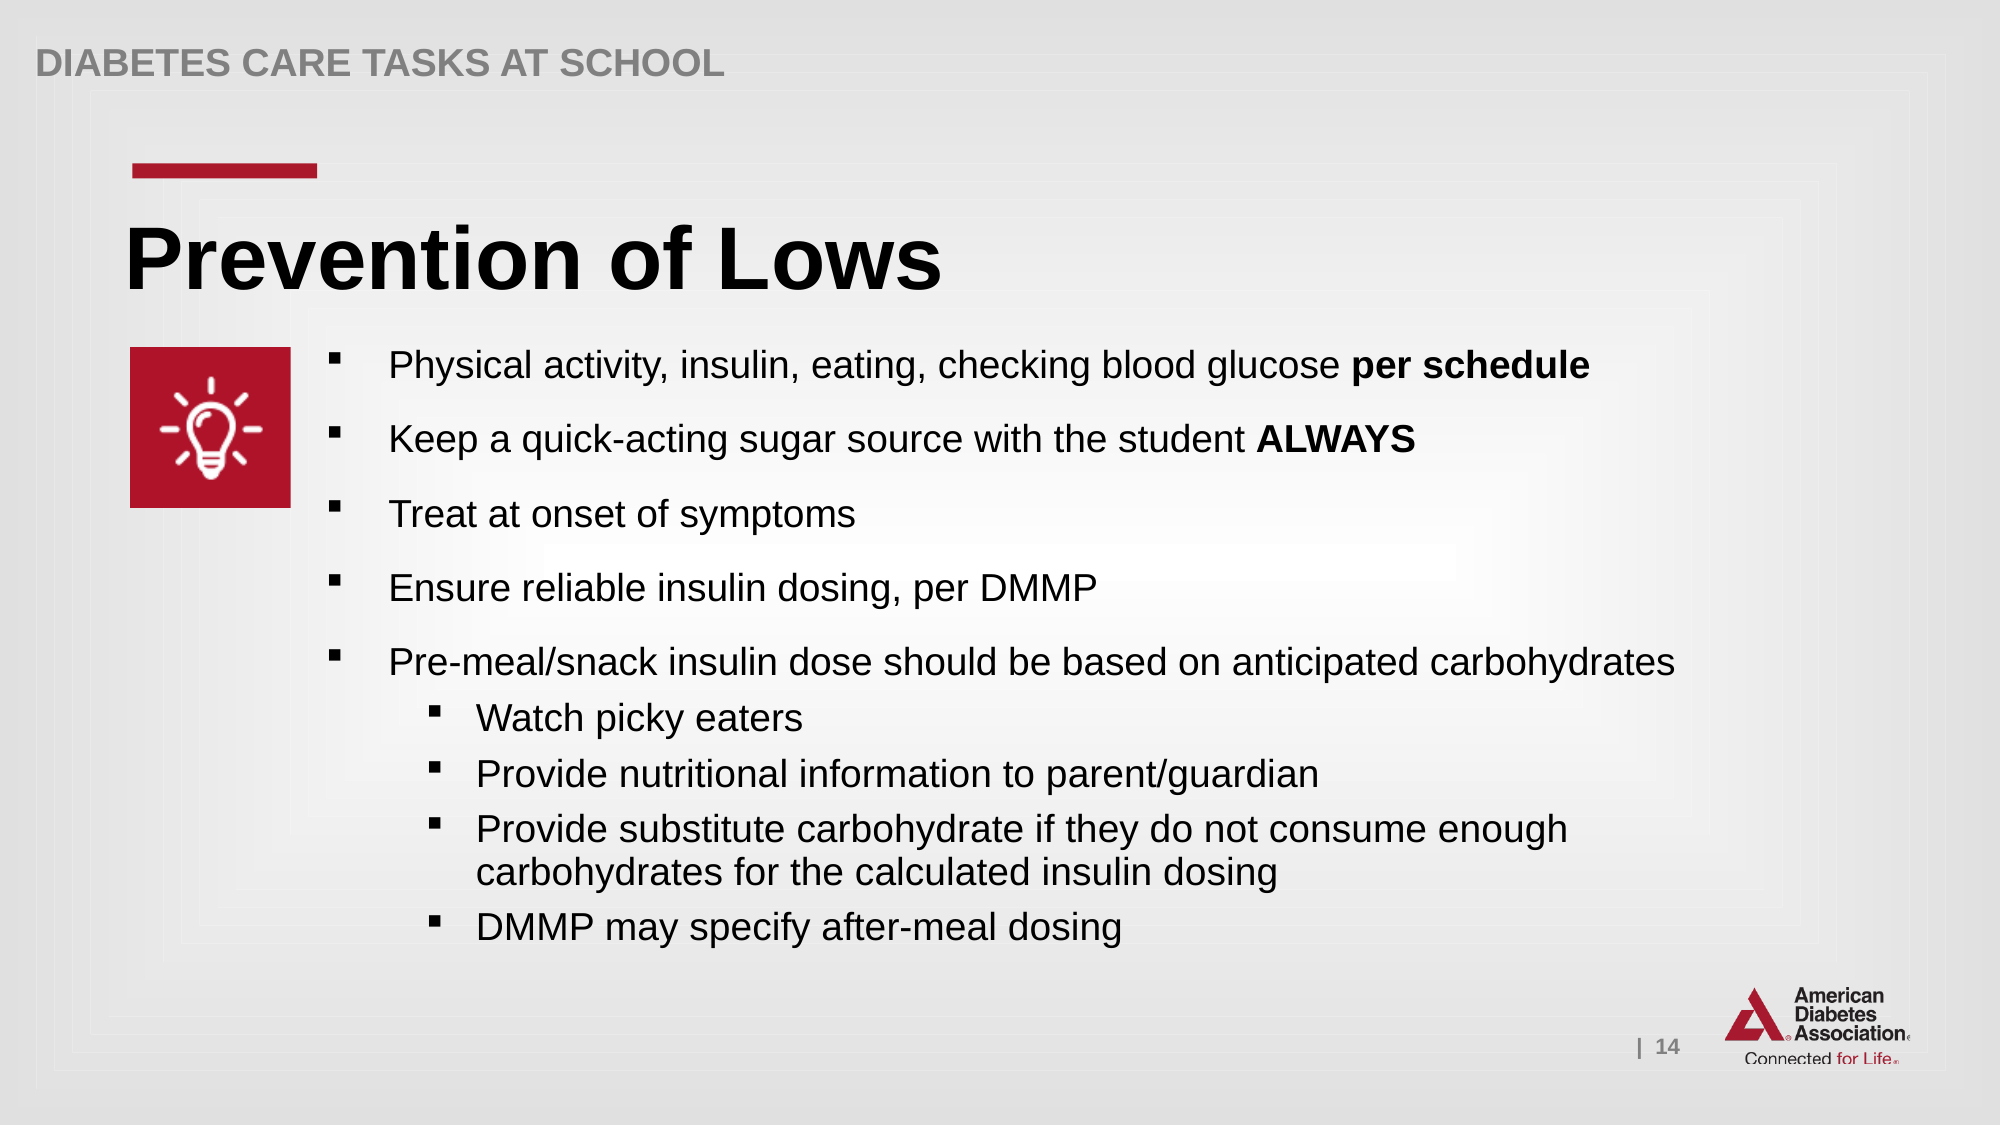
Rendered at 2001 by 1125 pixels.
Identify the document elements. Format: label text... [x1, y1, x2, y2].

list Prevention of Lows [109, 205, 1870, 348]
picture [130, 347, 291, 508]
list Physical activity, insulin, eating, checking blood glucose per schedule Keep a quick-acting sugar source with the student ALWAYS Treat at onset of symptoms Ensure reliable insulin dosing, per DMMP Pre-meal/snack insulin dose should be based on anticipated carbohydrates Watch picky eaters Provide nutritional information to parent/guardian Provide substitute carbohydrate if they do not consume enough carbohydrates for the calculated insulin dosing DMMP may specify after-meal dosing [325, 348, 1765, 971]
